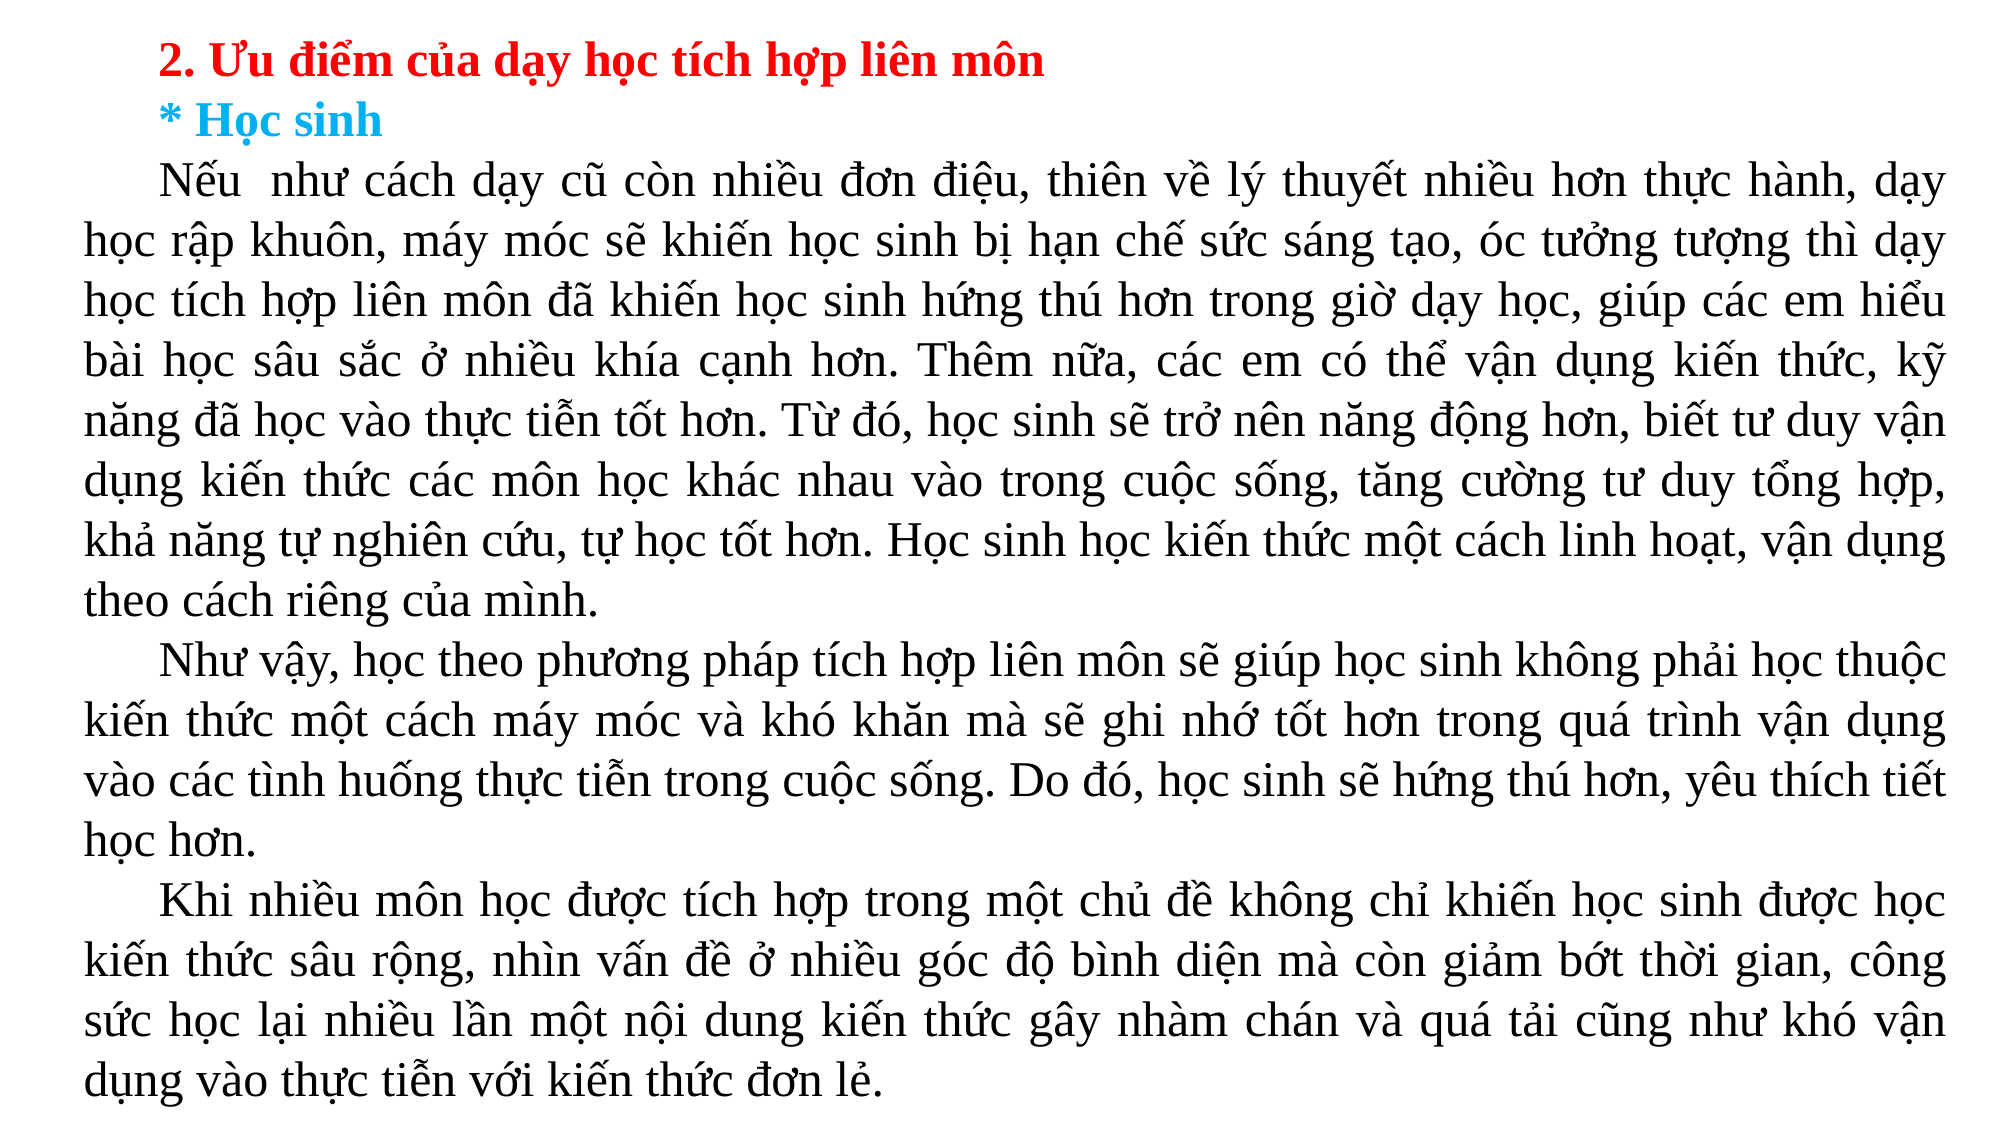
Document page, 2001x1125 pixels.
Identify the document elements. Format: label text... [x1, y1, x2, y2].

text_box 2. Ưu điểm của dạy học tích hợp liên môn * Học sinh Nếu như cách dạy cũ còn nhiều đơn điệu, thiên về lý thuyết nhiều hơn thực hành, dạy học rập khuôn, máy móc sẽ khiến học sinh bị hạn chế sức sáng tạo, óc tưởng tượng thì dạy học tích hợp liên môn đã khiến học sinh hứng thú hơn trong giờ dạy học, giúp các em hiểu bài học sâu sắc ở nhiều khía cạnh hơn. Thêm nữa, các em có thể vận dụng kiến thức, kỹ năng đã học vào thực tiễn tốt hơn. Từ đó, học sinh sẽ trở nên năng động hơn, biết tư duy vận dụng kiến thức các môn học khác nhau vào trong cuộc sống, tăng cường tư duy tổng hợp, khả năng tự nghiên cứu, tự học tốt hơn. Học sinh học kiến thức một cách linh hoạt, vận dụng theo cách riêng của mình. Như vậy, học theo phương pháp tích hợp liên môn sẽ giúp học sinh không phải học thuộc kiến thức một cách máy móc và khó khăn mà sẽ ghi nhớ tốt hơn trong quá trình vận dụng vào các tình huống thực tiễn trong cuộc sống. Do đó, học sinh sẽ hứng thú hơn, yêu thích tiết học hơn. Khi nhiều môn học được tích hợp trong một chủ đề không chỉ khiến học sinh được học kiến thức sâu rộng, nhìn vấn đề ở nhiều góc độ bình diện mà còn giảm bớt thời gian, công sức học lại nhiều lần một nội dung kiến thức gây nhàm chán và quá tải cũng như khó vận dụng vào thực tiễn với kiến thức đơn lẻ. [68, 19, 1963, 1114]
